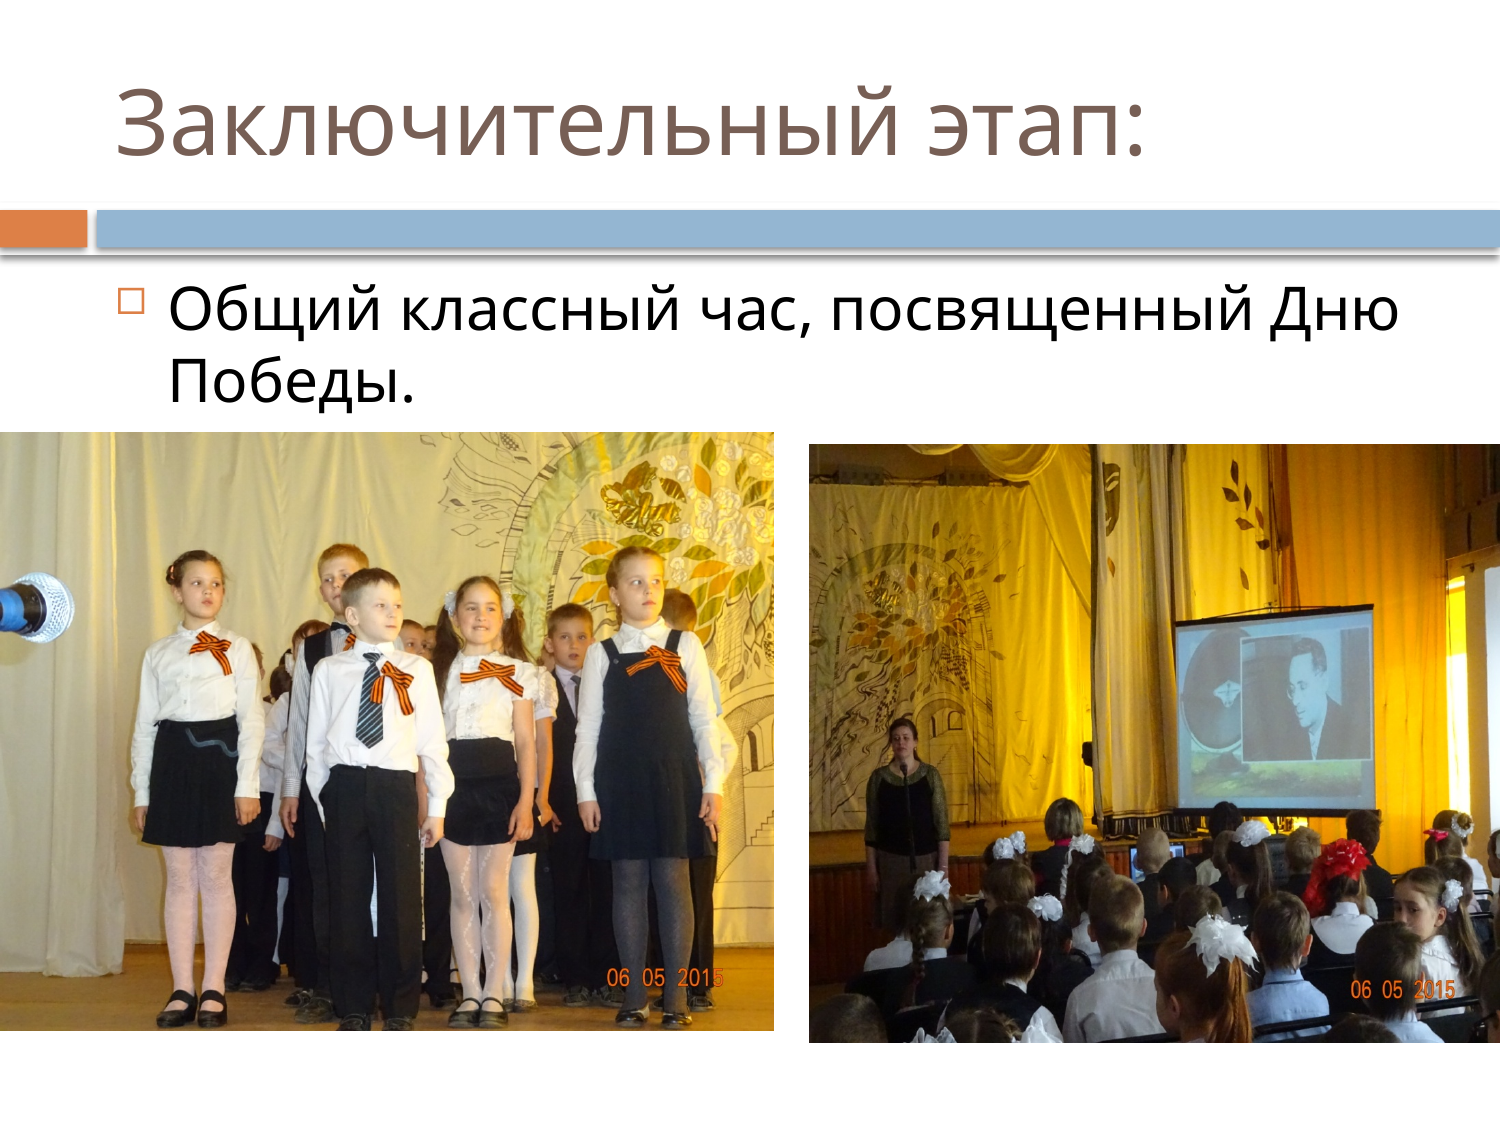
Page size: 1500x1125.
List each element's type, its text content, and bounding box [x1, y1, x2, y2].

title Заключительный этап: [100, 37, 1438, 200]
picture [808, 444, 1500, 1043]
list Общий классный час, посвященный Дню Победы. [100, 262, 1438, 1000]
picture [0, 432, 774, 1031]
